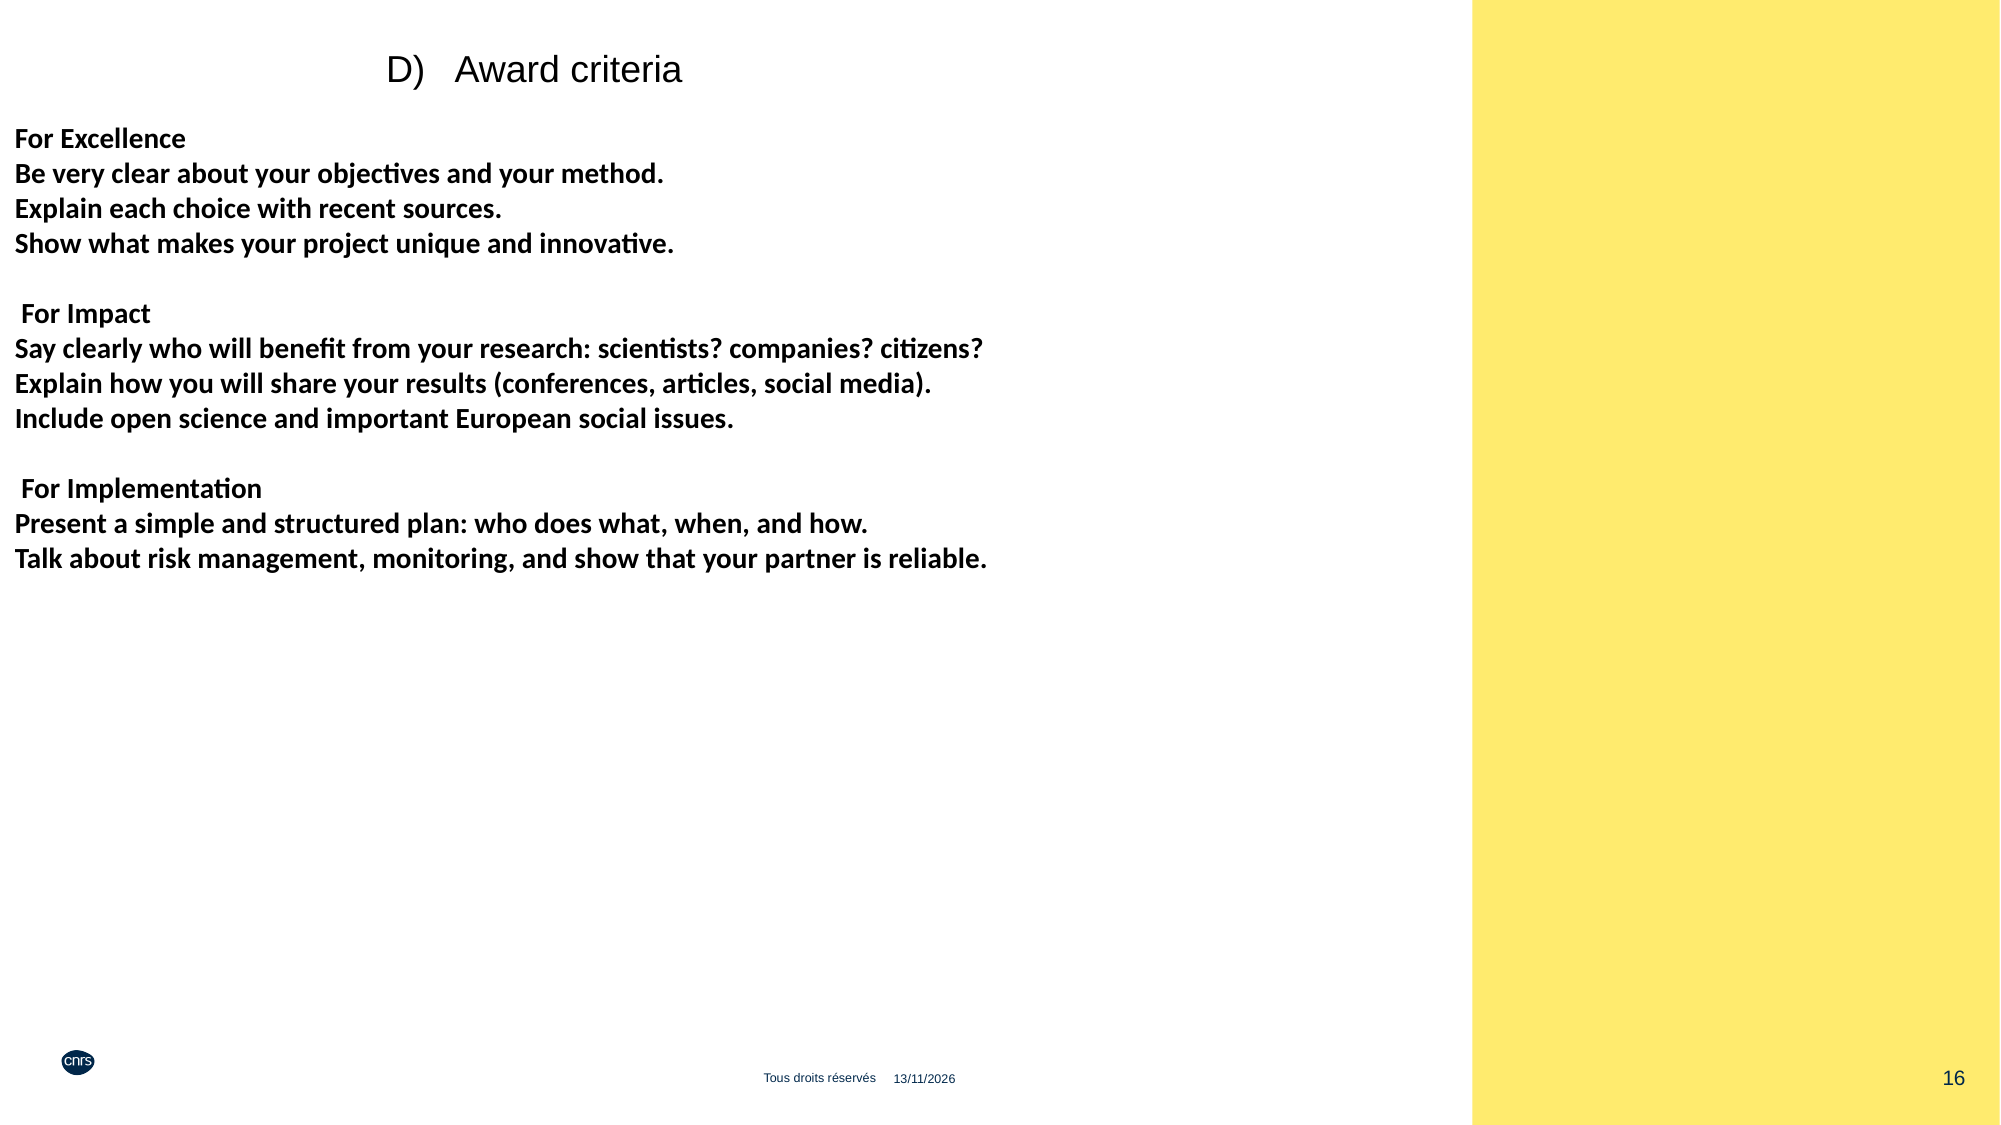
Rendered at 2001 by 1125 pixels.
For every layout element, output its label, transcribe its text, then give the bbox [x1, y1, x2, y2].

text_box For Excellence Be very clear about your objectives and your method. Explain each choice with recent sources. Show what makes your project unique and innovative. For Impact Say clearly who will benefit from your research: scientists? companies? citizens? Explain how you will share your results (conferences, articles, social media). Include open science and important European social issues. For Implementation Present a simple and structured plan: who does what, when, and how. Talk about risk management, monitoring, and show that your partner is reliable. [0, 112, 1613, 1125]
text_box D) Award criteria [371, 37, 719, 98]
